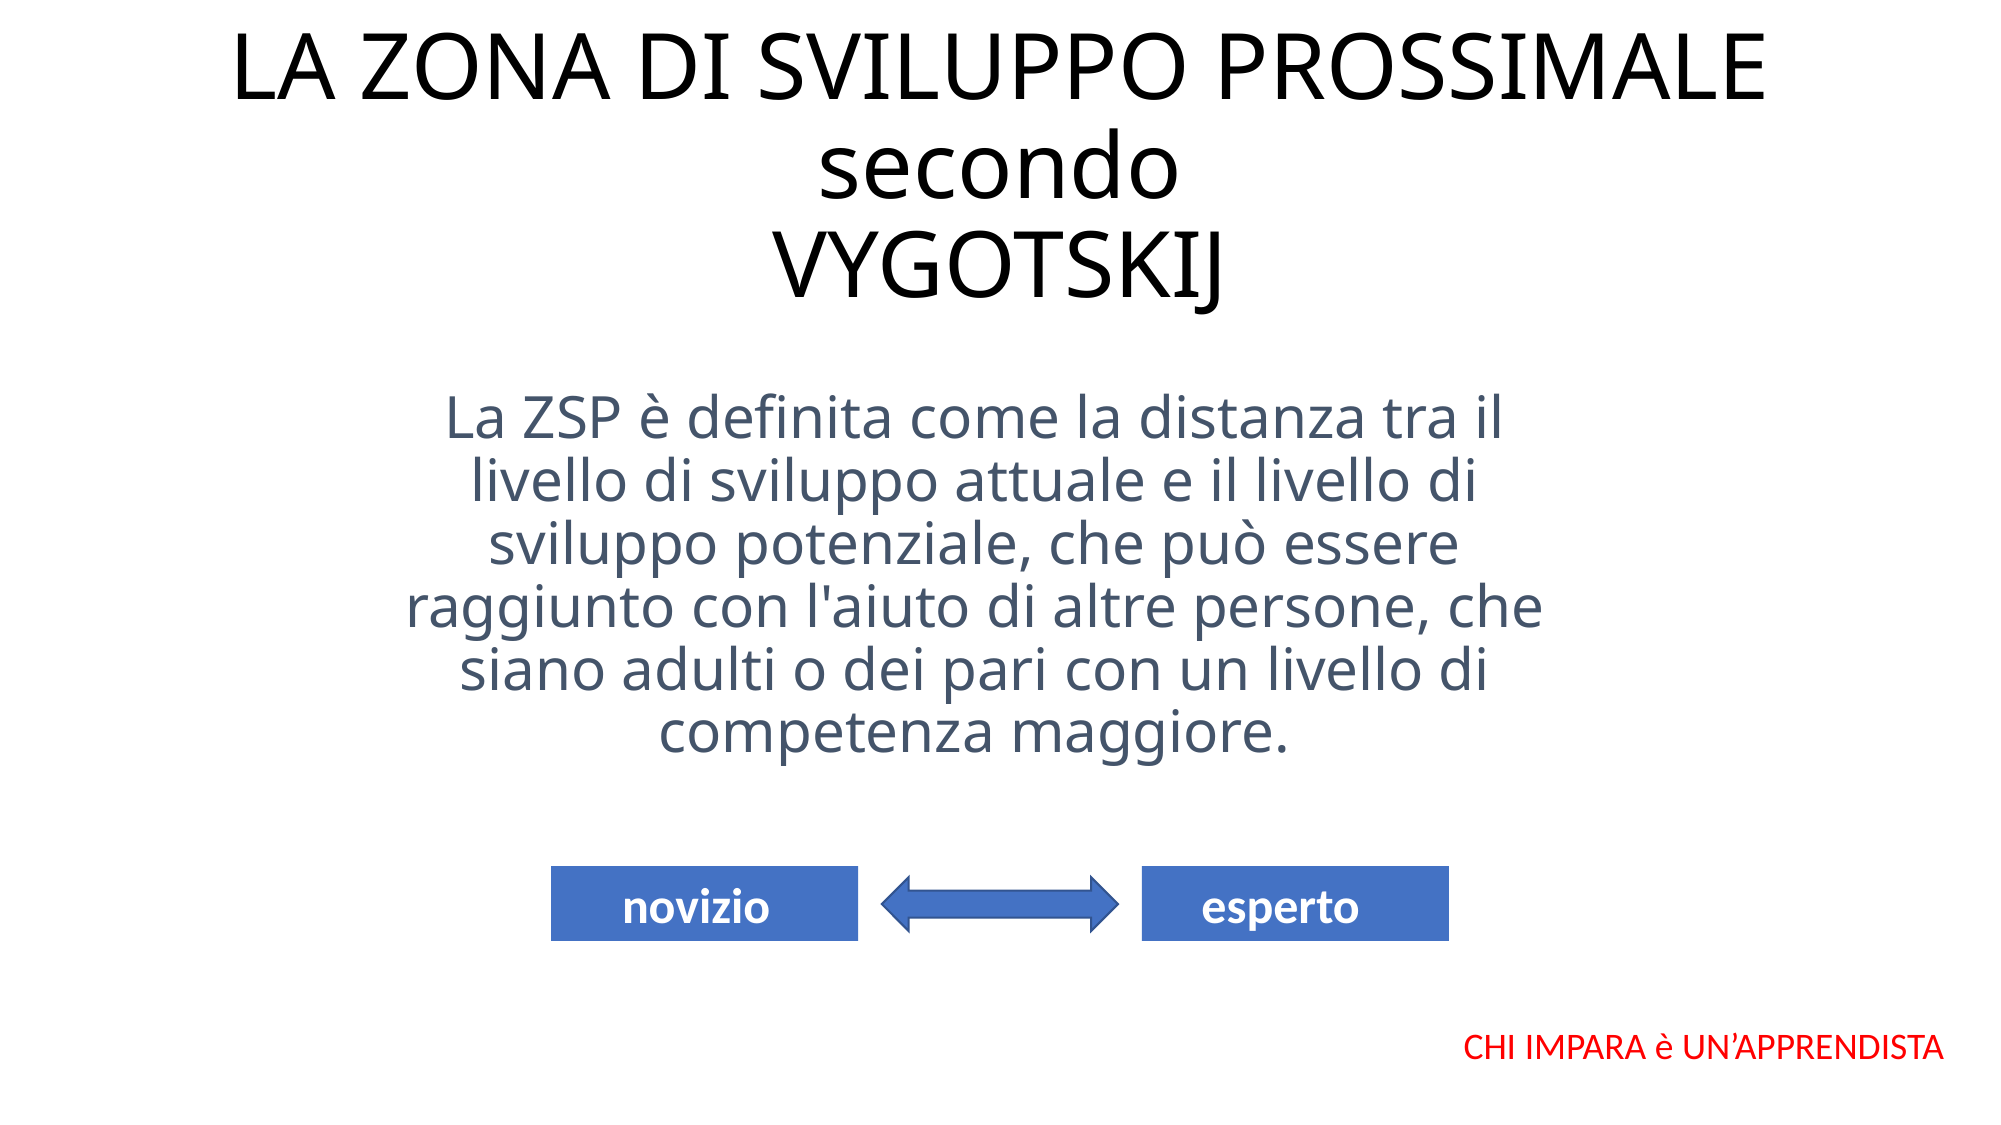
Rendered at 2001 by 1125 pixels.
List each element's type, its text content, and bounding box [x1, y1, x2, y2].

text_box CHI IMPARA è UN’APPRENDISTA [1448, 1014, 2000, 1075]
text_box novizio [551, 866, 859, 941]
title LA ZONA DI SVILUPPO PROSSIMALE secondo VYGOTSKIJ [137, 59, 1863, 278]
text_box esperto [1141, 866, 1449, 941]
list La ZSP è definita come la distanza tra il livello di sviluppo attuale e il livello di sviluppo potenziale, che può essere raggiunto con l'aiuto di altre persone, che siano adulti o dei pari con un livello di competenza maggiore. [362, 380, 1588, 1125]
text_box [880, 874, 1120, 934]
